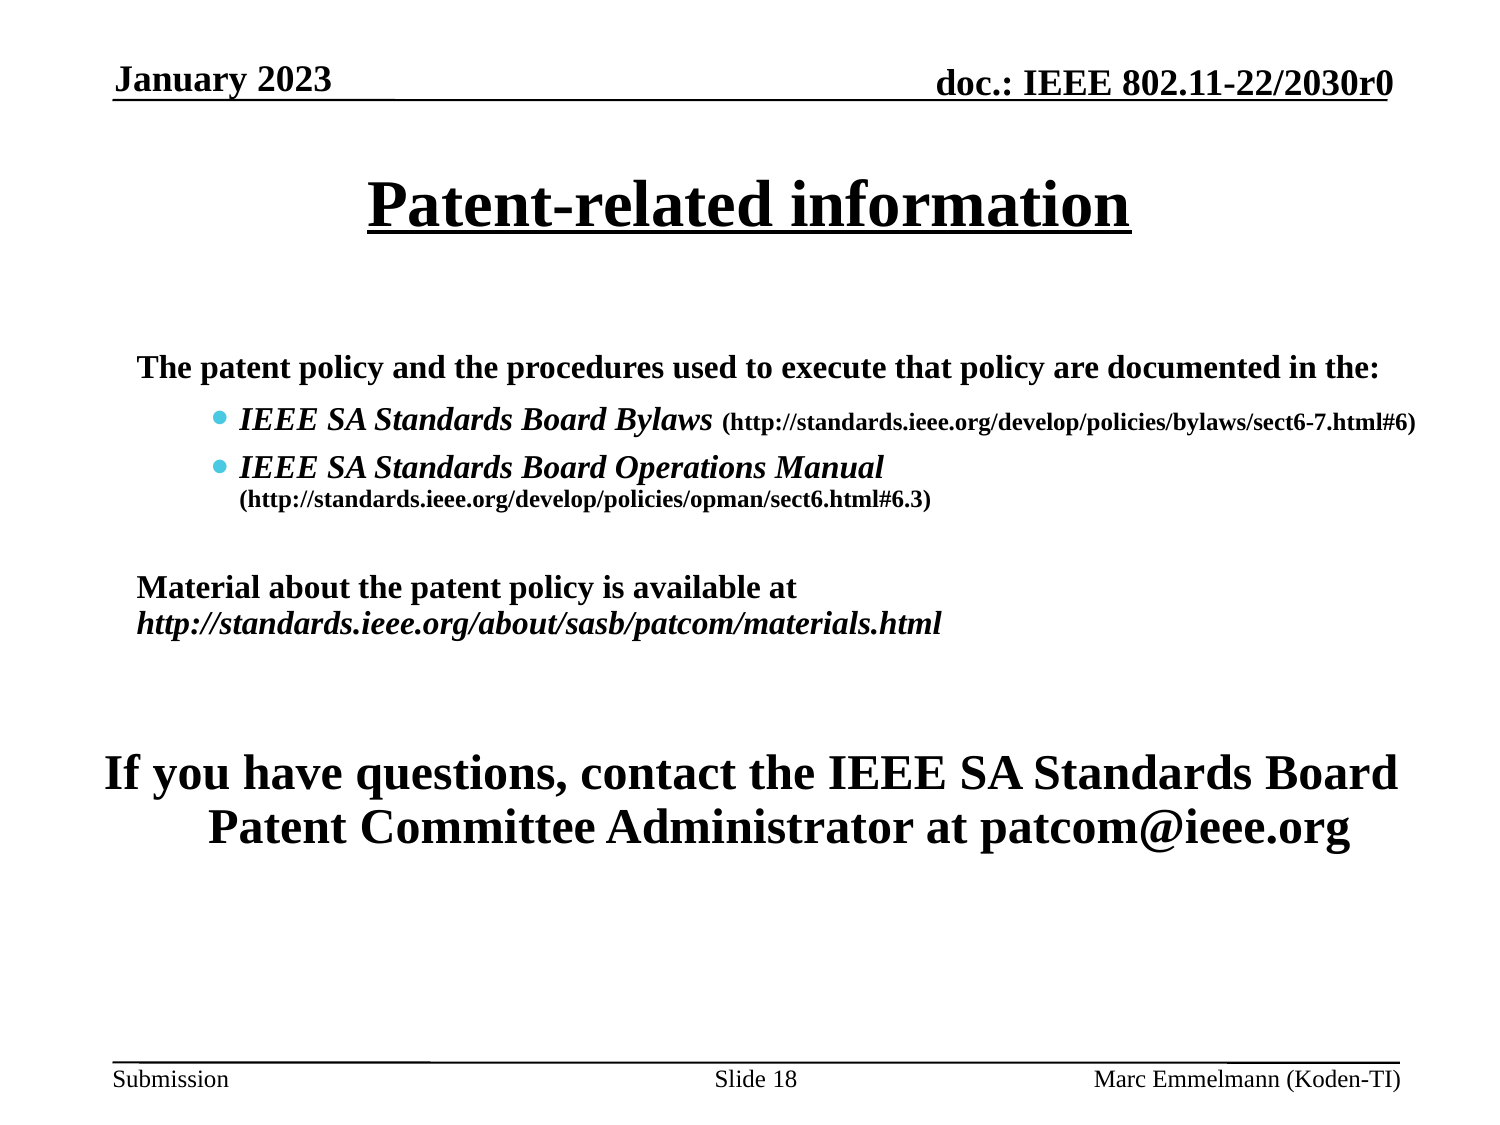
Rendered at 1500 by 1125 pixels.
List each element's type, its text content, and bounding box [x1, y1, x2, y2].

slide_number Slide 18 [712, 1061, 800, 1123]
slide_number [114, 54, 423, 100]
list The patent policy and the procedures used to execute that policy are documented in the: IEEE SA Standards Board Bylaws (http://standards.ieee.org/develop/policies/bylaws/sect6-7.html#6) IEEE SA Standards Board Operations Manual (http://standards.ieee.org/develop/policies/opman/sect6.html#6.3) Material about the patent policy is available at http://standards.ieee.org/about/sasb/patcom/materials.html If you have questions, contact the IEEE SA Standards Board Patent Committee Administrator at patcom@ieee.org [62, 299, 1438, 975]
footer Marc Emmelmann (Koden-TI) [878, 1061, 1402, 1093]
title Patent-related information [112, 112, 1388, 288]
